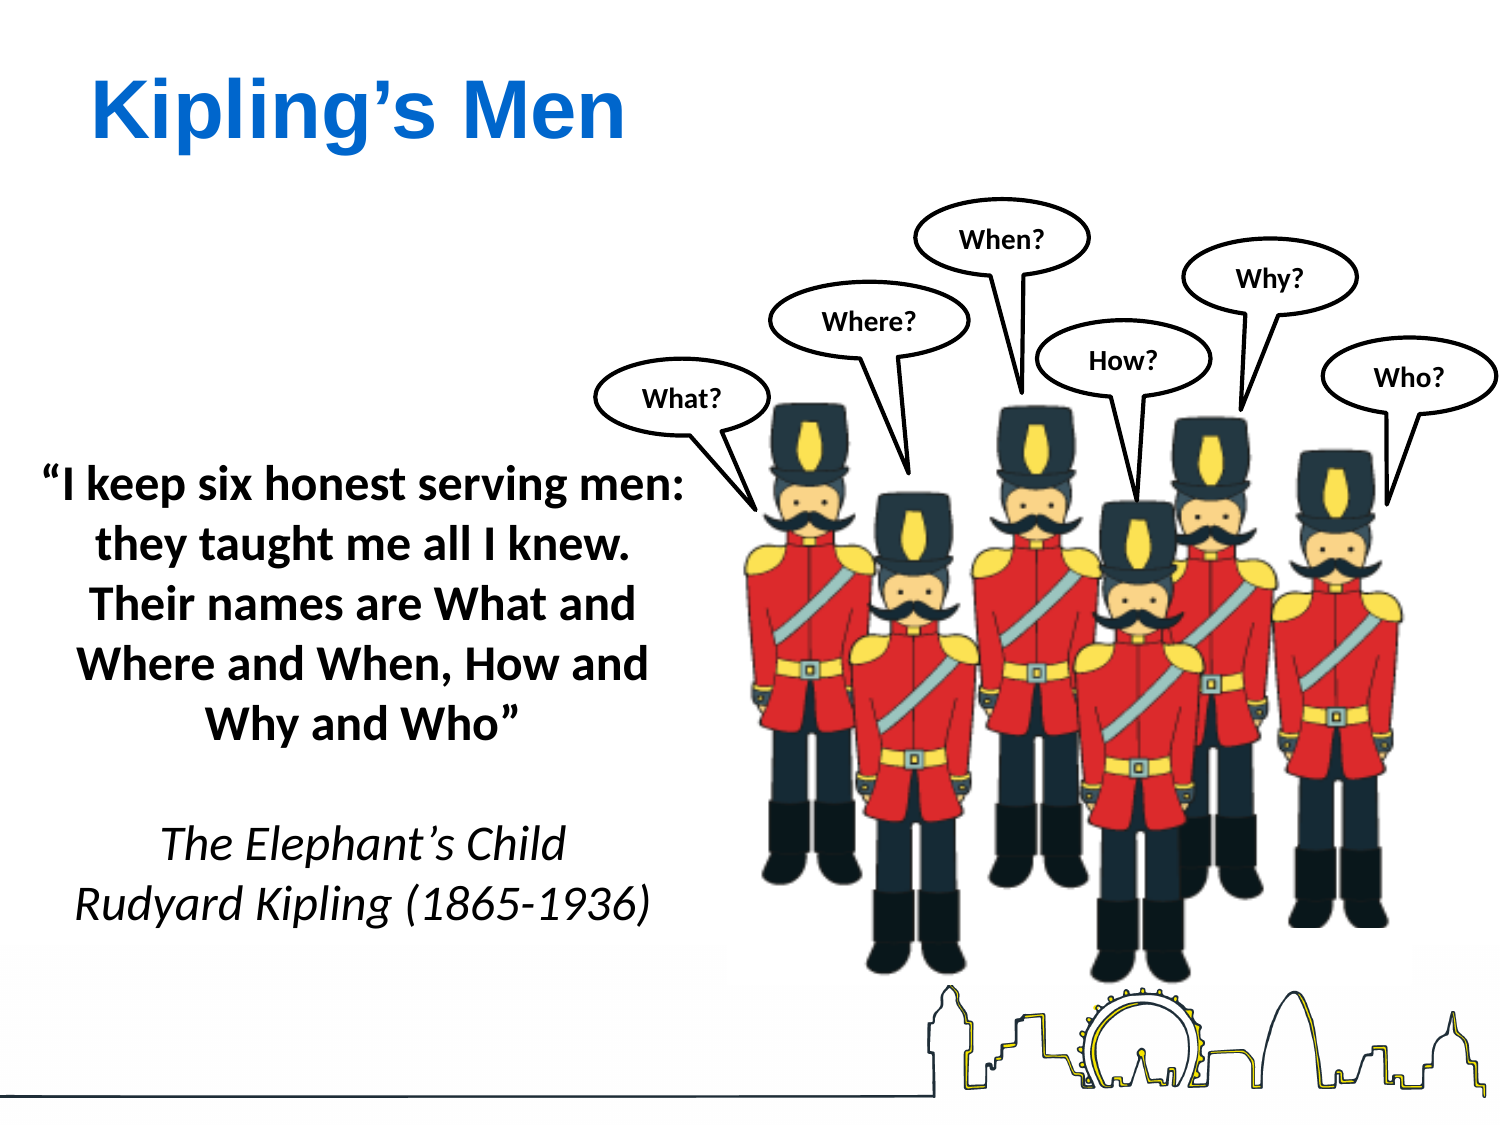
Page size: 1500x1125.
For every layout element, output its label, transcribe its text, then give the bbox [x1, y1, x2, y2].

picture [0, 945, 1500, 1125]
text_box How? [1034, 318, 1213, 395]
text_box When? [913, 196, 1091, 395]
title Kipling’s Men [75, 11, 1425, 200]
text_box Who? [1320, 335, 1499, 436]
text_box Why? [1181, 236, 1360, 395]
text_box “I keep six honest serving men: they taught me all I knew. Their names are What and Where and When, How and Why and Who” The Elephant’s Child Rudyard Kipling (1865-1936) [17, 443, 709, 939]
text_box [726, 396, 1410, 985]
text_box Where? [768, 279, 971, 395]
text_box What? [593, 356, 771, 473]
